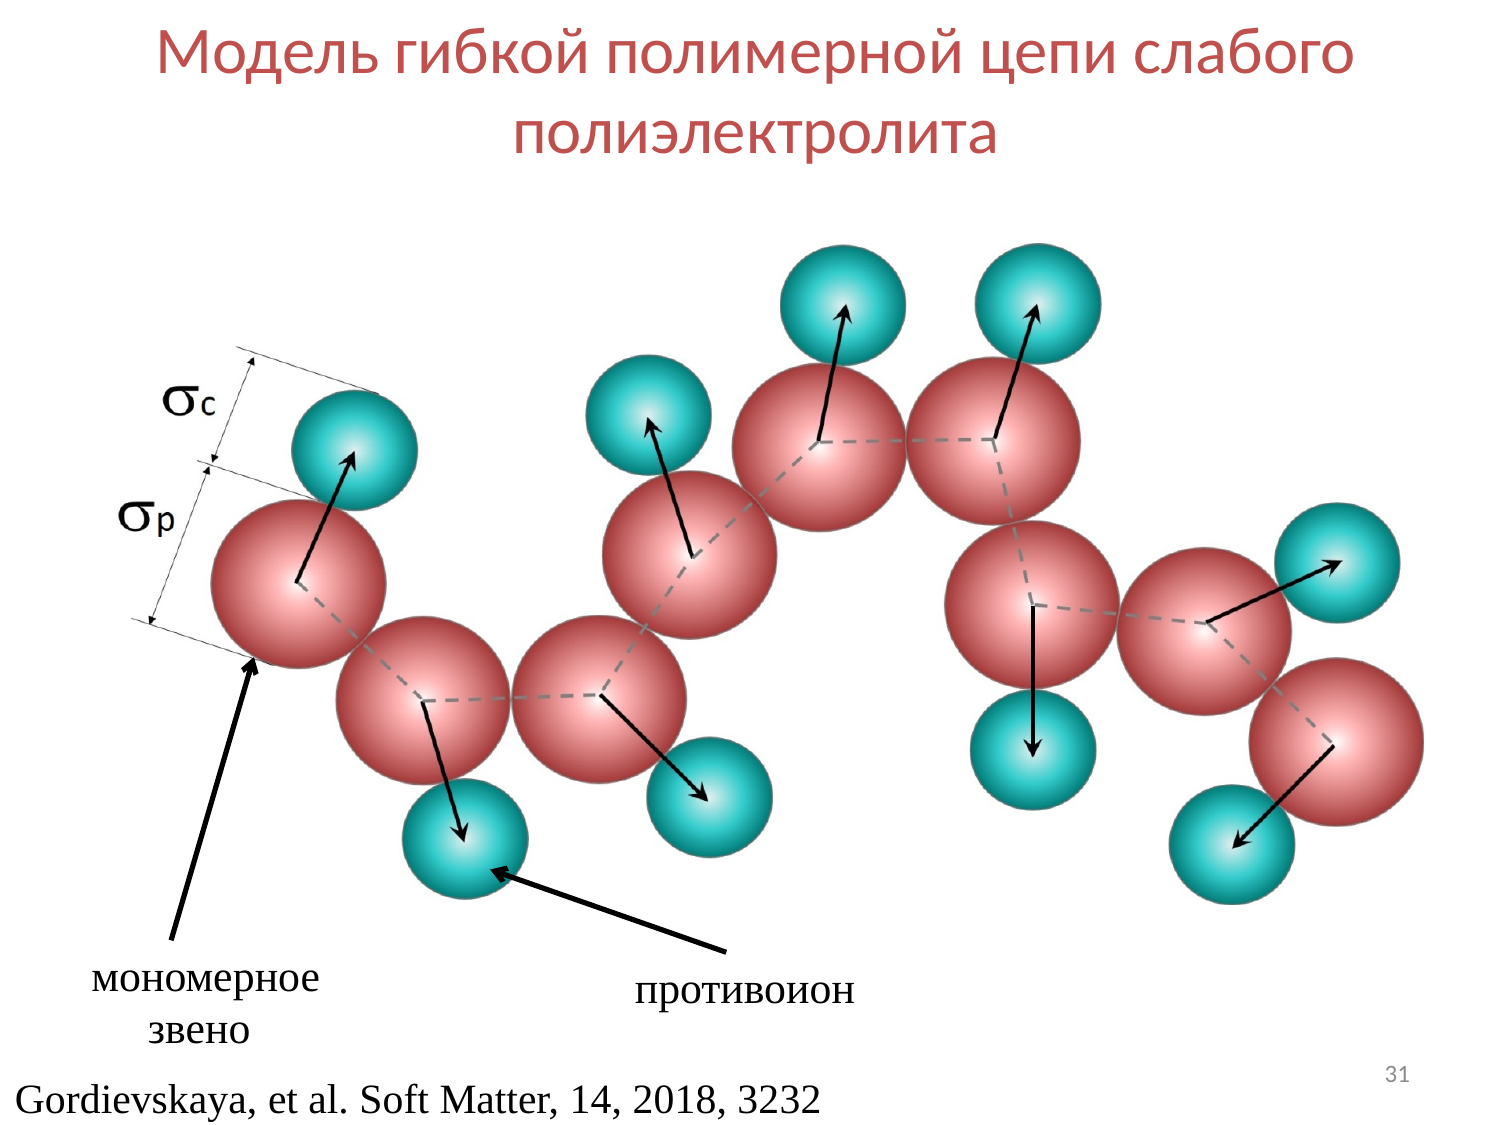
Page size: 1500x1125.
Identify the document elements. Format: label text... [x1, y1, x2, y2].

slide_number 31 [1074, 1042, 1425, 1103]
text_box противоион [620, 952, 939, 1035]
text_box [489, 869, 727, 953]
text_box Gordievskaya, et al. Soft Matter, 14, 2018, 3232 [0, 1064, 1258, 1125]
text_box Модель гибкой полимерной цепи слабого полиэлектролита [53, 0, 1459, 175]
text_box мономерное звено [76, 940, 396, 1071]
picture [76, 243, 1424, 906]
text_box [170, 656, 255, 941]
